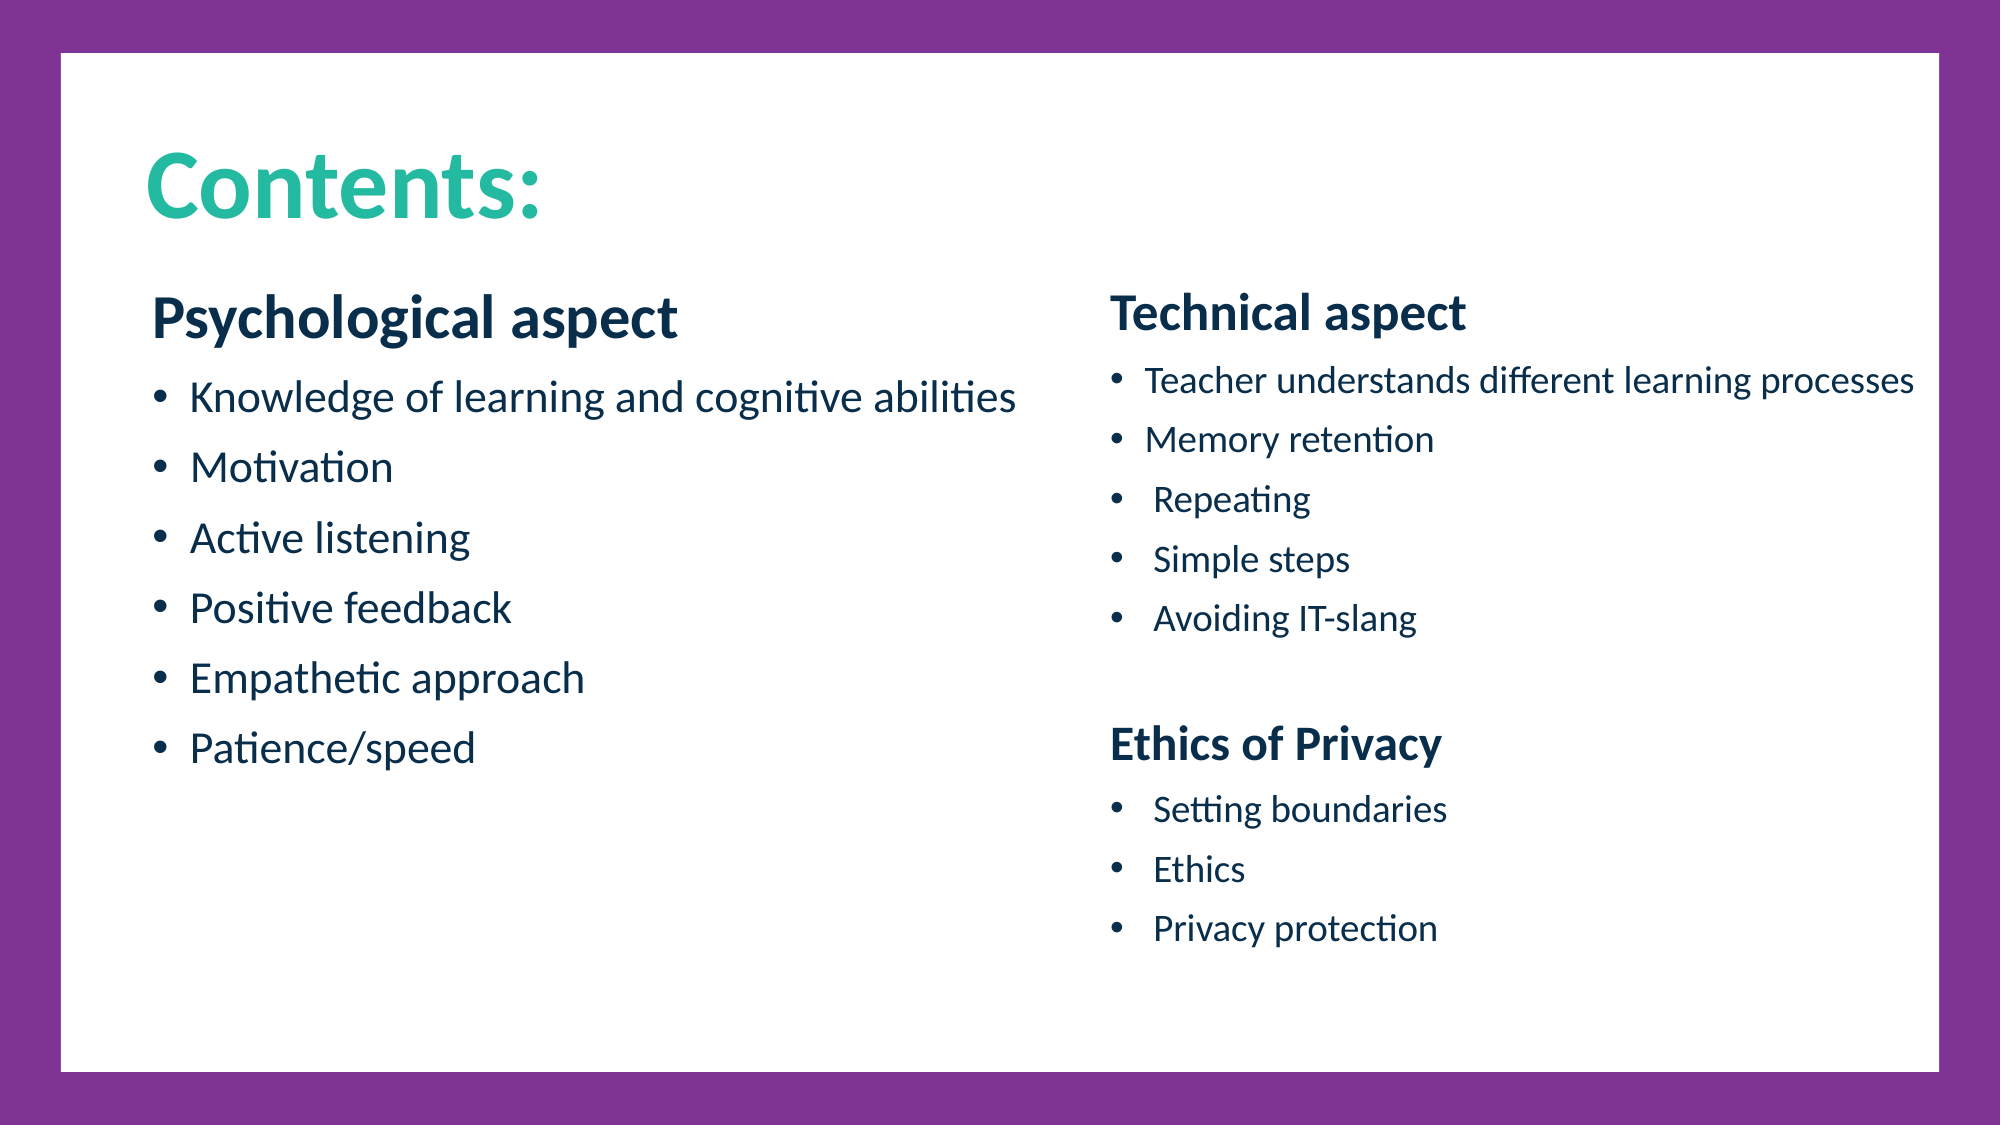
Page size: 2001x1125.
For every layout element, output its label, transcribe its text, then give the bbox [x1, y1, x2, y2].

list Contents: [130, 124, 1869, 257]
text_box Technical aspect Teacher understands different learning processes Memory retention Repeating Simple steps Avoiding IT-slang Ethics of Privacy Setting boundaries Ethics Privacy protection [1095, 277, 1946, 992]
text_box Psychological aspect Knowledge of learning and cognitive abilities Motivation Active listening Positive feedback Empathetic approach Patience/speed [137, 277, 1049, 992]
